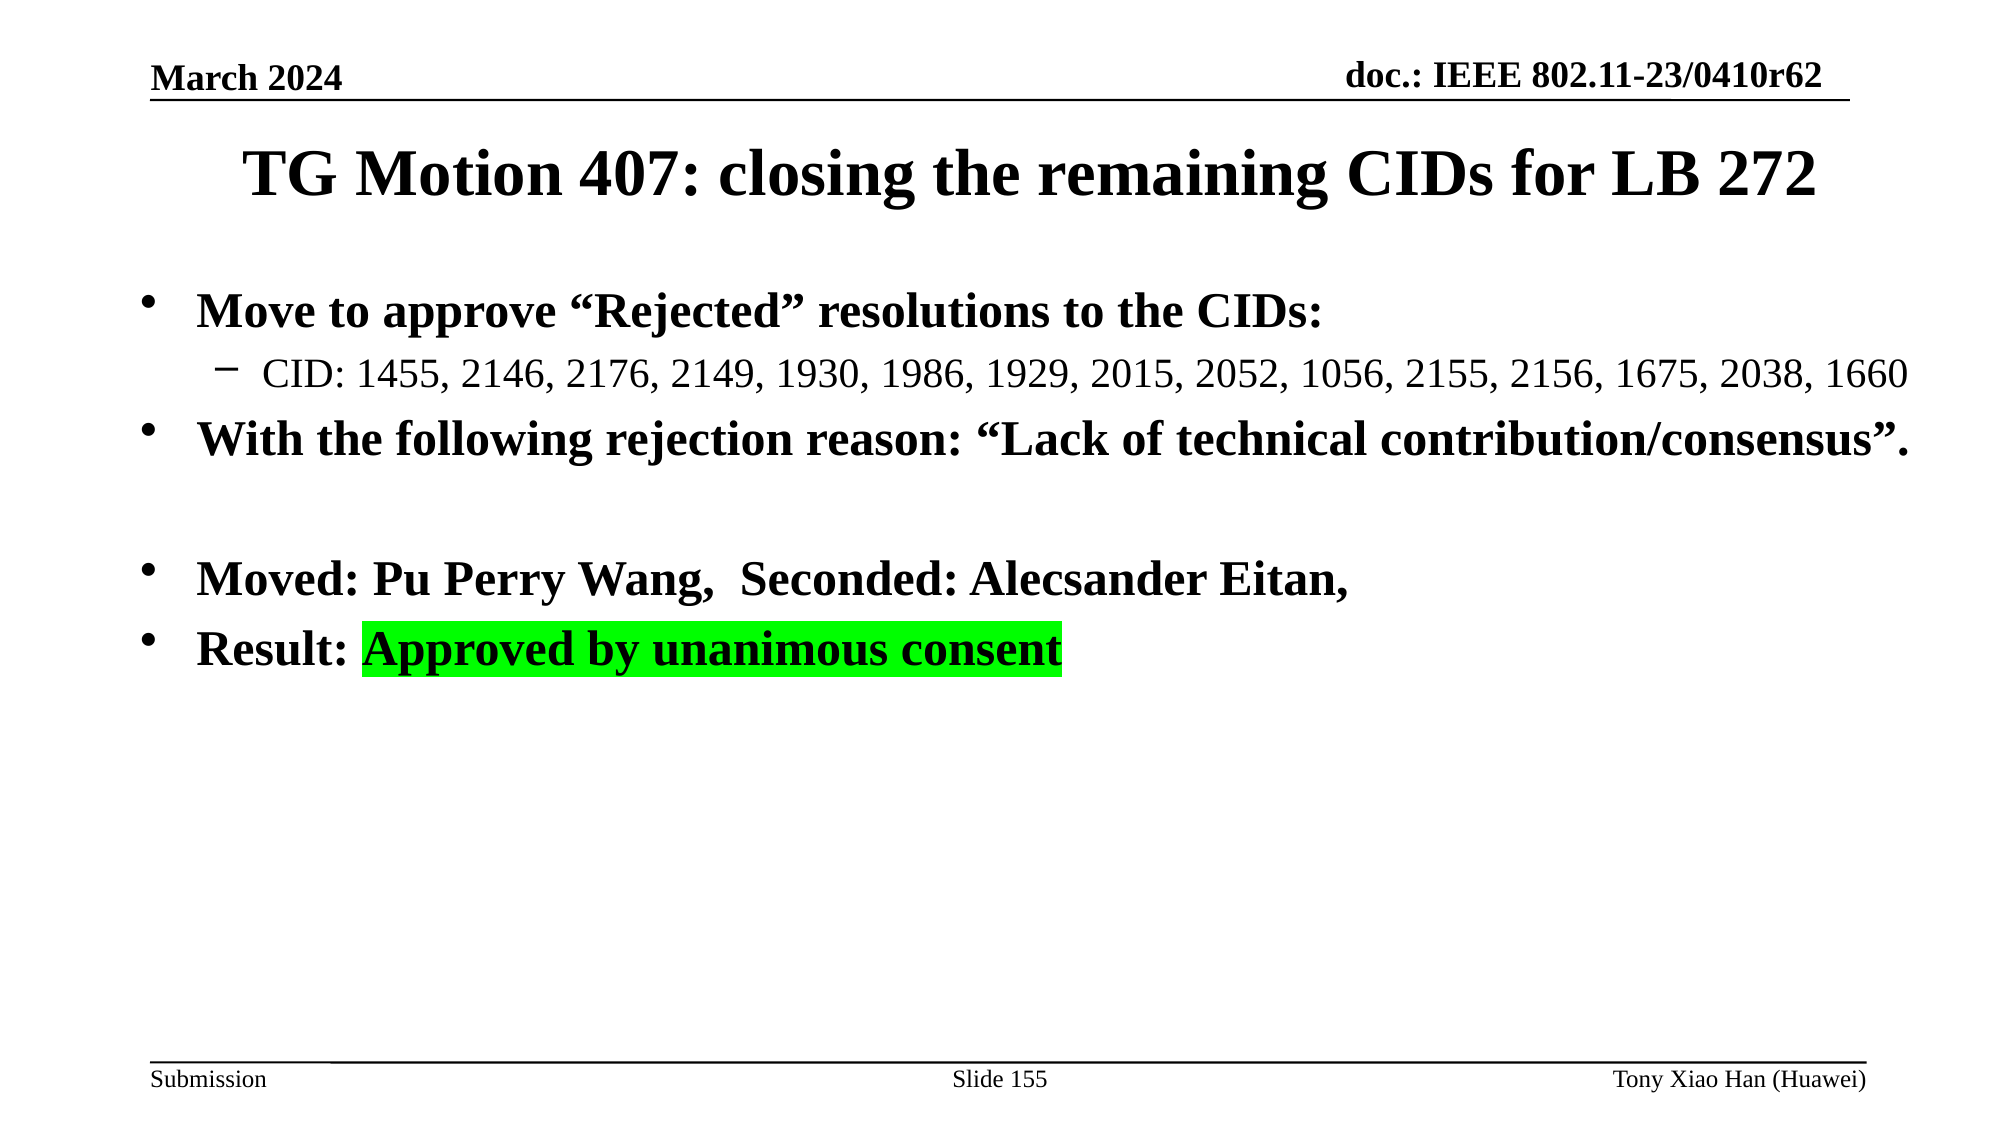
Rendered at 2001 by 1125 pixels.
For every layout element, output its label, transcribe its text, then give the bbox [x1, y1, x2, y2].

text_box Move to approve “Rejected” resolutions to the CIDs: CID: 1455, 2146, 2176, 2149, 1930, 1986, 1929, 2015, 2052, 1056, 2155, 2156, 1675, 2038, 1660 With the following rejection reason: “Lack of technical contribution/consensus”. Moved: Pu Perry Wang, Seconded: Alecsander Eitan, Result: Approved by unanimous consent [125, 237, 1950, 1038]
text_box TG Motion 407: closing the remaining CIDs for LB 272 [124, 124, 1938, 213]
